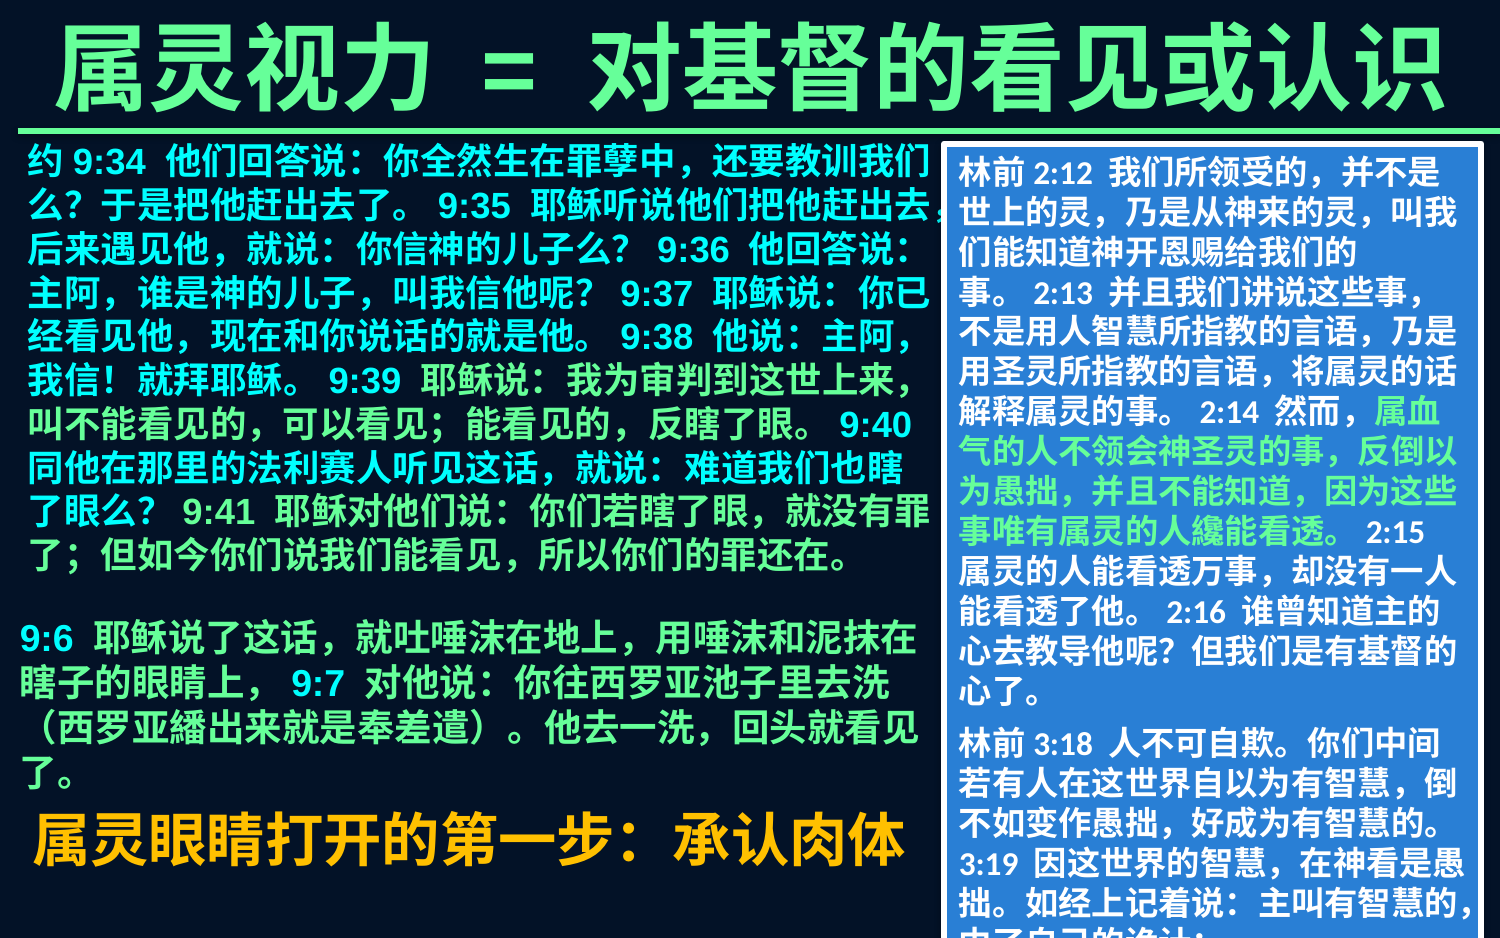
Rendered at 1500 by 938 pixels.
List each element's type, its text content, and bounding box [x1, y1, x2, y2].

text_box 约9:34 他们回答说：你全然生在罪孽中，还要教训我们么？于是把他赶出去了。9:35 耶稣听说他们把他赶出去，后来遇见他，就说：你信神的儿子么？9:36 他回答说：主阿，谁是神的儿子，叫我信他呢？9:37 耶稣说：你已经看见他，现在和你说话的就是他。9:38 他说：主阿，我信！就拜耶稣。9:39 耶稣说：我为审判到这世上来，叫不能看见的，可以看见；能看见的，反瞎了眼。9:40 同他在那里的法利赛人听见这话，就说：难道我们也瞎了眼么？9:41 耶稣对他们说：你们若瞎了眼，就没有罪了；但如今你们说我们能看见，所以你们的罪还在。 [12, 131, 938, 583]
text_box 林前2:12 我们所领受的，并不是世上的灵，乃是从神来的灵，叫我们能知道神开恩赐给我们的事。2:13 并且我们讲说这些事，不是用人智慧所指教的言语，乃是用圣灵所指教的言语，将属灵的话解释属灵的事。2:14 然而，属血气的人不领会神圣灵的事，反倒以为愚拙，并且不能知道，因为这些事唯有属灵的人纔能看透。2:15 属灵的人能看透万事，却没有一人能看透了他。2:16 谁曾知道主的心去教导他呢？但我们是有基督的心了。 林前3:18 人不可自欺。你们中间若有人在这世界自以为有智慧，倒不如变作愚拙，好成为有智慧的。3:19 因这世界的智慧，在神看是愚拙。如经上记着说：主叫有智慧的，中了自己的诡计； [941, 141, 1484, 938]
text_box 9:6 耶稣说了这话，就吐唾沫在地上，用唾沫和泥抹在瞎子的眼睛上，9:7 对他说：你往西罗亚池子里去洗（西罗亚繙出来就是奉差遣）。他去一洗，回头就看见了。 [5, 606, 944, 801]
text_box 属灵眼睛打开的第一步：承认肉体 [17, 795, 922, 881]
text_box 属灵视力 = 对基督的看见或认识 [38, 0, 1463, 130]
